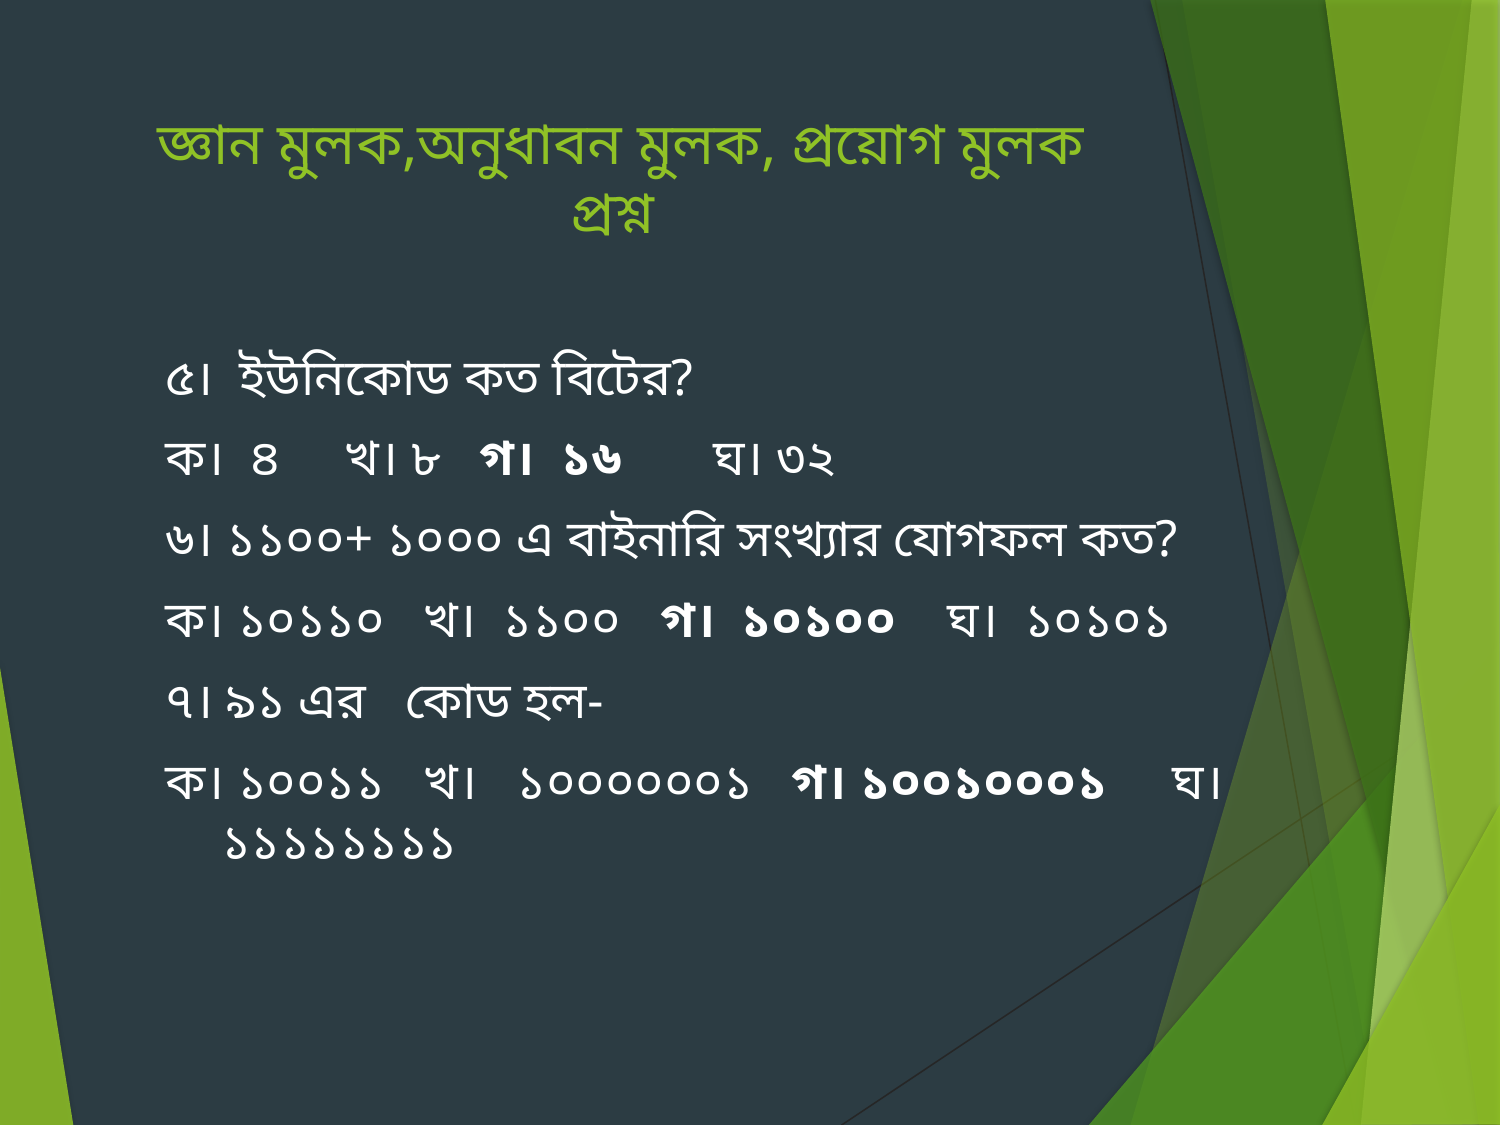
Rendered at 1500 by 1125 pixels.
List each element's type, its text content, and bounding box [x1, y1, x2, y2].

title জ্ঞান মুলক,অনুধাবন মুলক, প্রয়োগ মুলক প্রশ্ন [99, 99, 1142, 317]
list ৫। ইউনিকোড কত বিটের? ক। ৪ খ। ৮ গ। ১৬ ঘ। ৩২ ৬। ১১০০+ ১০০০ এ বাইনারি সংখ্যার যোগফল কত? ক। ১০১১০ খ। ১১০০ গ। ১০১০০ ঘ। ১০১০১ ৭। ৯১ এর কোড হল- ক। ১০০১১ খ। ১০০০০০০১ গ। ১০০১০০০১ ঘ। ১১১১১১১১ [150, 337, 1275, 888]
